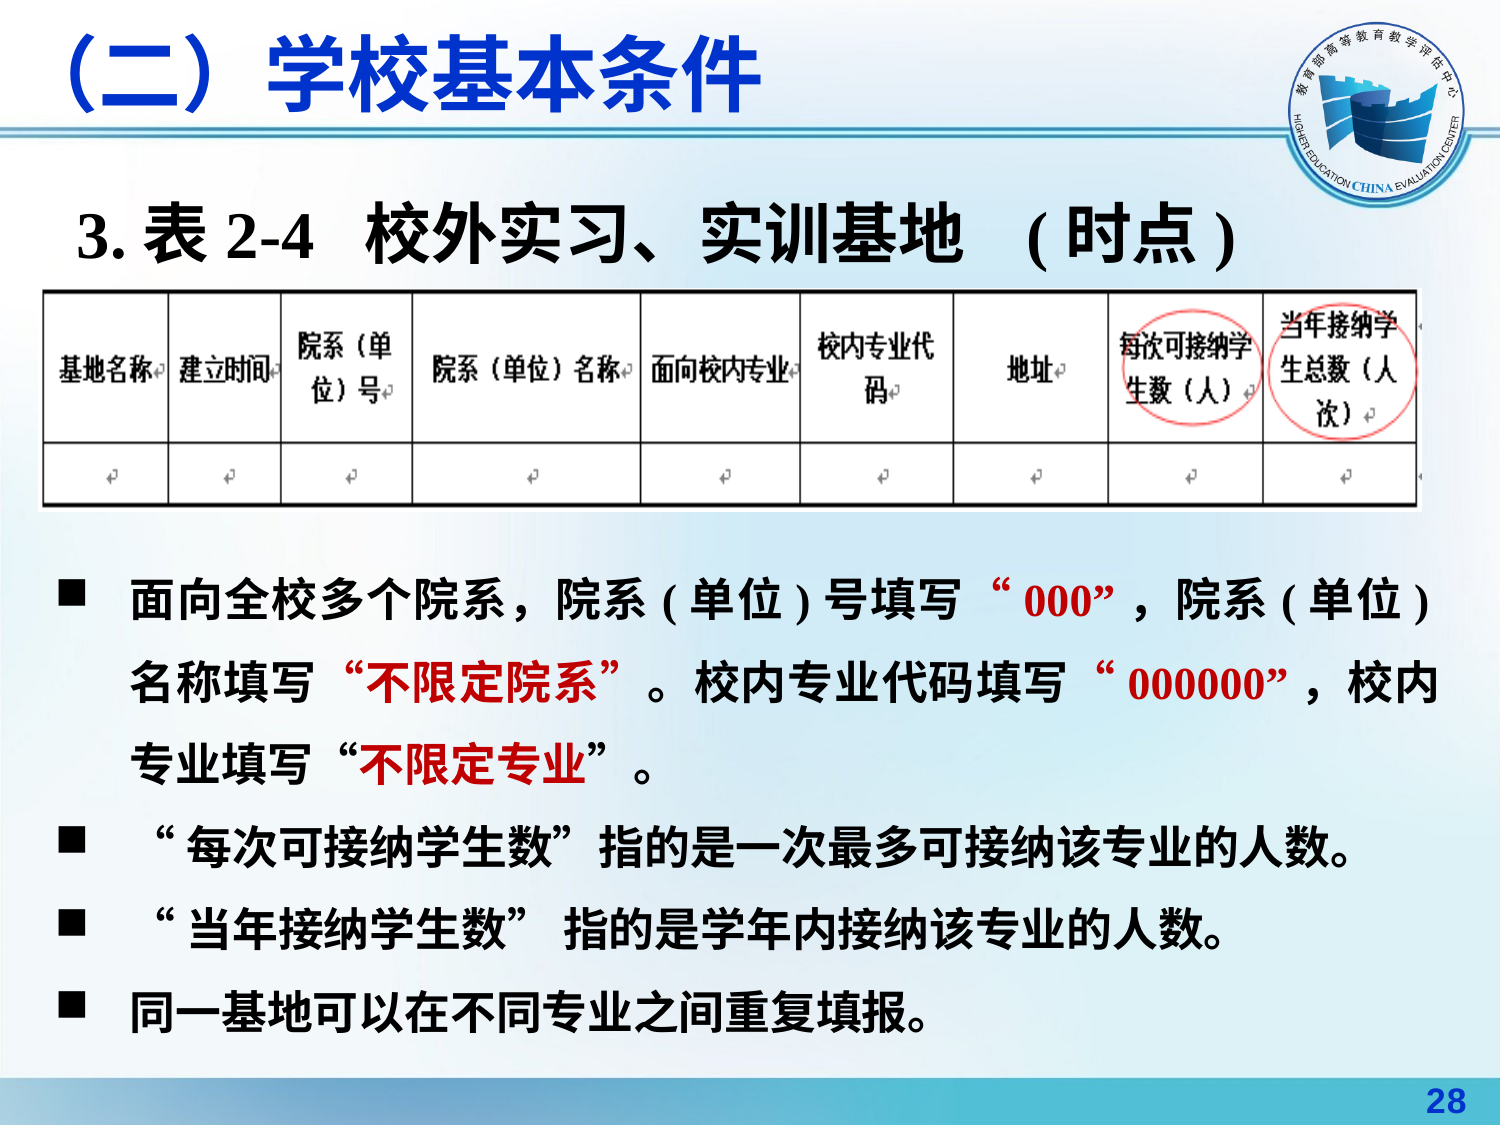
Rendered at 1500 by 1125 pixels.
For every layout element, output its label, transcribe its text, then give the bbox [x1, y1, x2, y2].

picture [0, 0, 1500, 1125]
text_box 面向全校多个院系，院系(单位)号填写“000”，院系(单位)名称填写“不限定院系”。校内专业代码填写“000000”，校内专业填写“不限定专业”。 “每次可接纳学生数”指的是一次最多可接纳该专业的人数。 “当年接纳学生数” 指的是学年内接纳该专业的人数。 同一基地可以在不同专业之间重复填报。 [40, 541, 1456, 1041]
text_box 3.表2-4 校外实习、实训基地 (时点) [62, 184, 1500, 279]
title （二）学校基本条件 [0, 18, 1229, 126]
